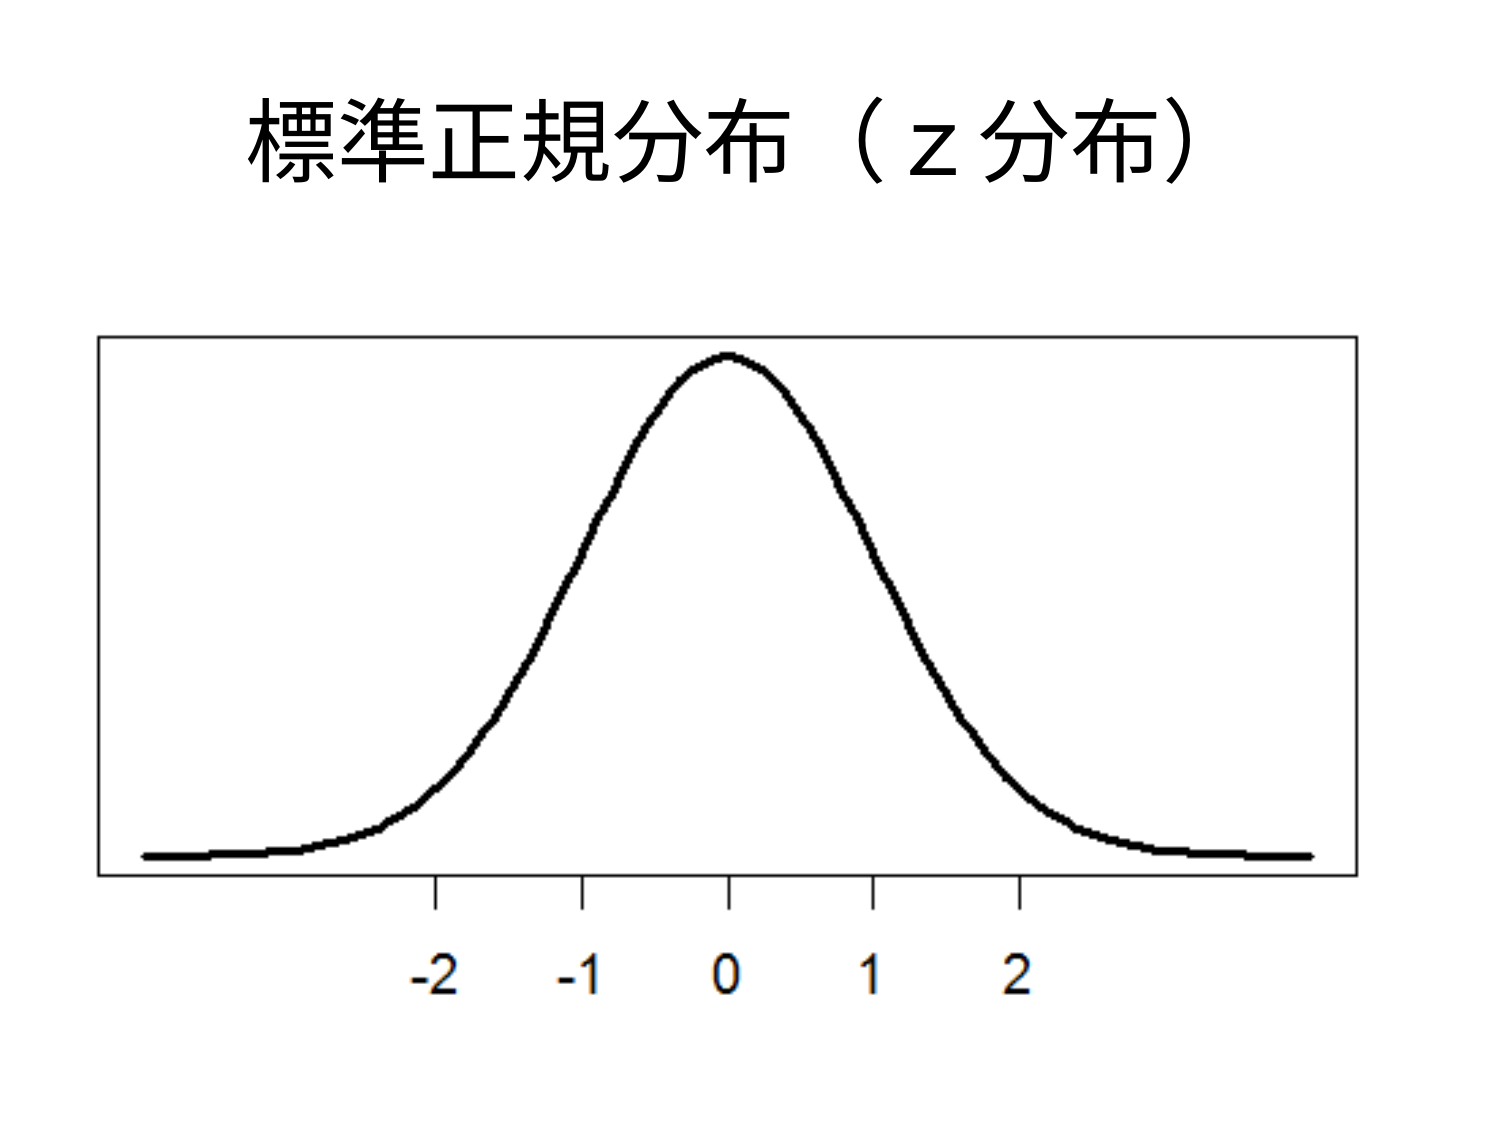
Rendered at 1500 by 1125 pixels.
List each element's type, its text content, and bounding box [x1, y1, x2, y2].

title 標準正規分布（ｚ分布） [75, 45, 1425, 233]
picture [41, 255, 1417, 1071]
